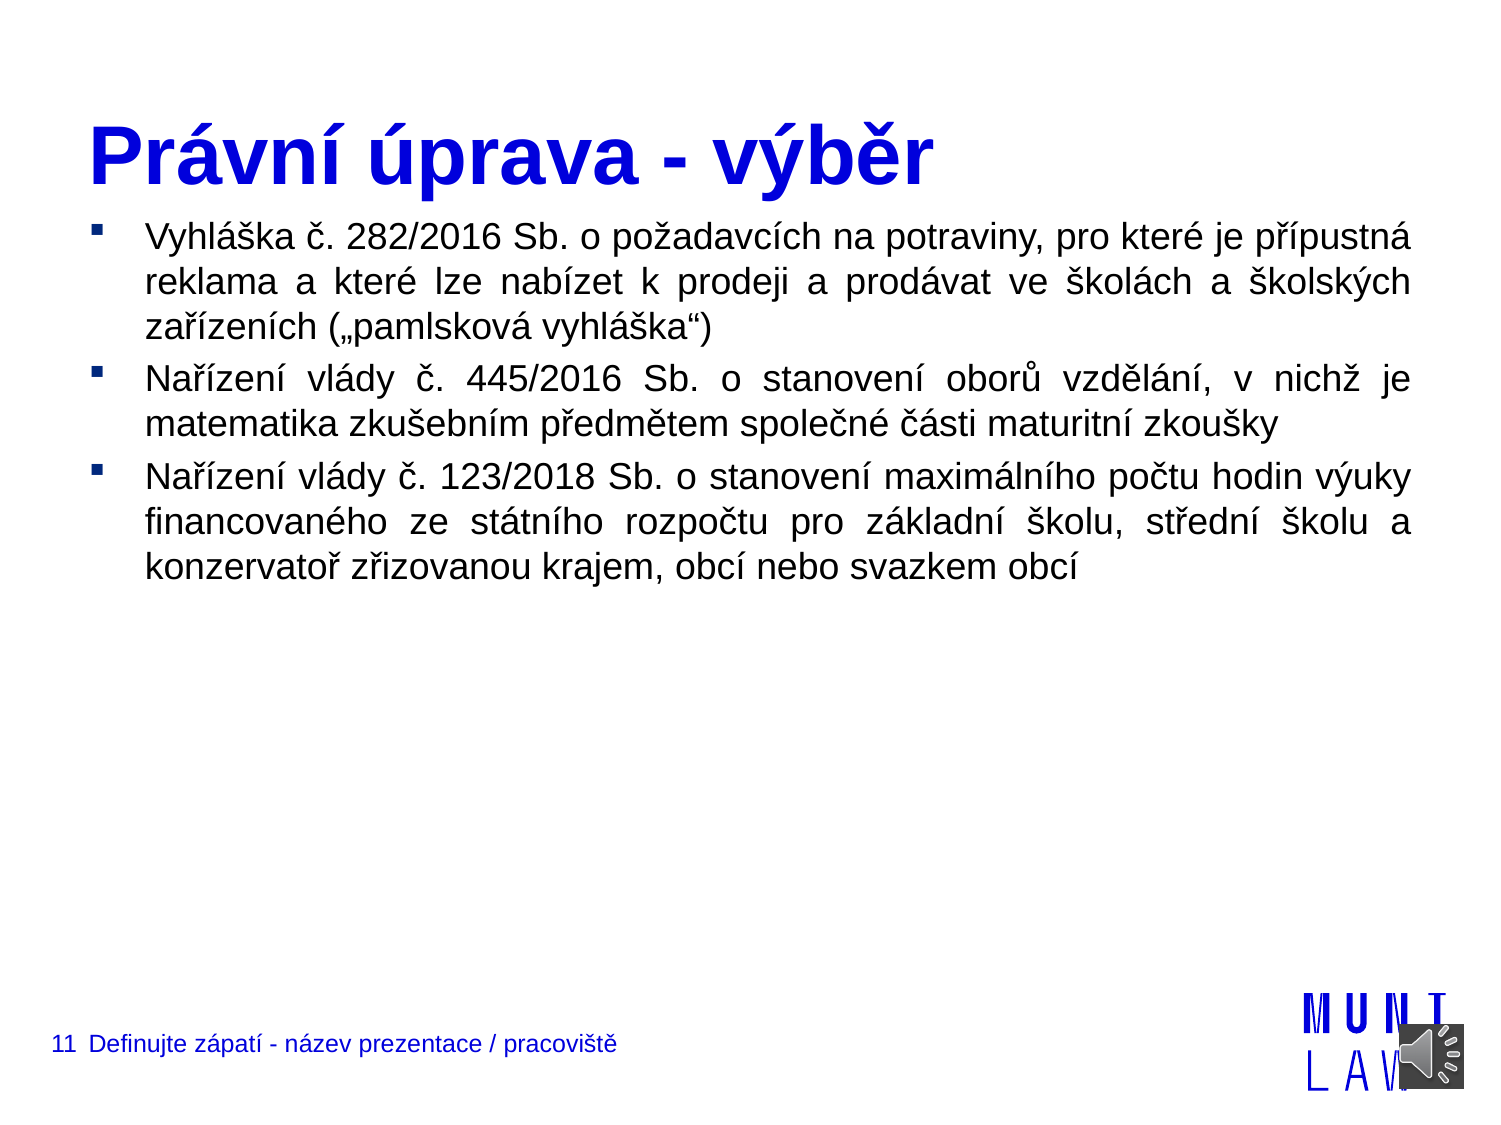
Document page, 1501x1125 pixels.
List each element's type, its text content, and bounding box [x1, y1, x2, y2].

list Vyhláška č. 282/2016 Sb. o požadavcích na potraviny, pro které je přípustná reklama a které lze nabízet k prodeji a prodávat ve školách a školských zařízeních („pamlsková vyhláška“) Nařízení vlády č. 445/2016 Sb. o stanovení oborů vzdělání, v nichž je matematika zkušebním předmětem společné části maturitní zkoušky Nařízení vlády č. 123/2018 Sb. o stanovení maximálního počtu hodin výuky financovaného ze státního rozpočtu pro základní školu, střední školu a konzervatoř zřizovanou krajem, obcí nebo svazkem obcí [88, 211, 1412, 957]
slide_number 11 [50, 1021, 82, 1063]
picture [1397, 1022, 1466, 1090]
footer Definujte zápatí - název prezentace / pracoviště [88, 1021, 1064, 1063]
title Právní úprava - výběr [88, 118, 1412, 193]
